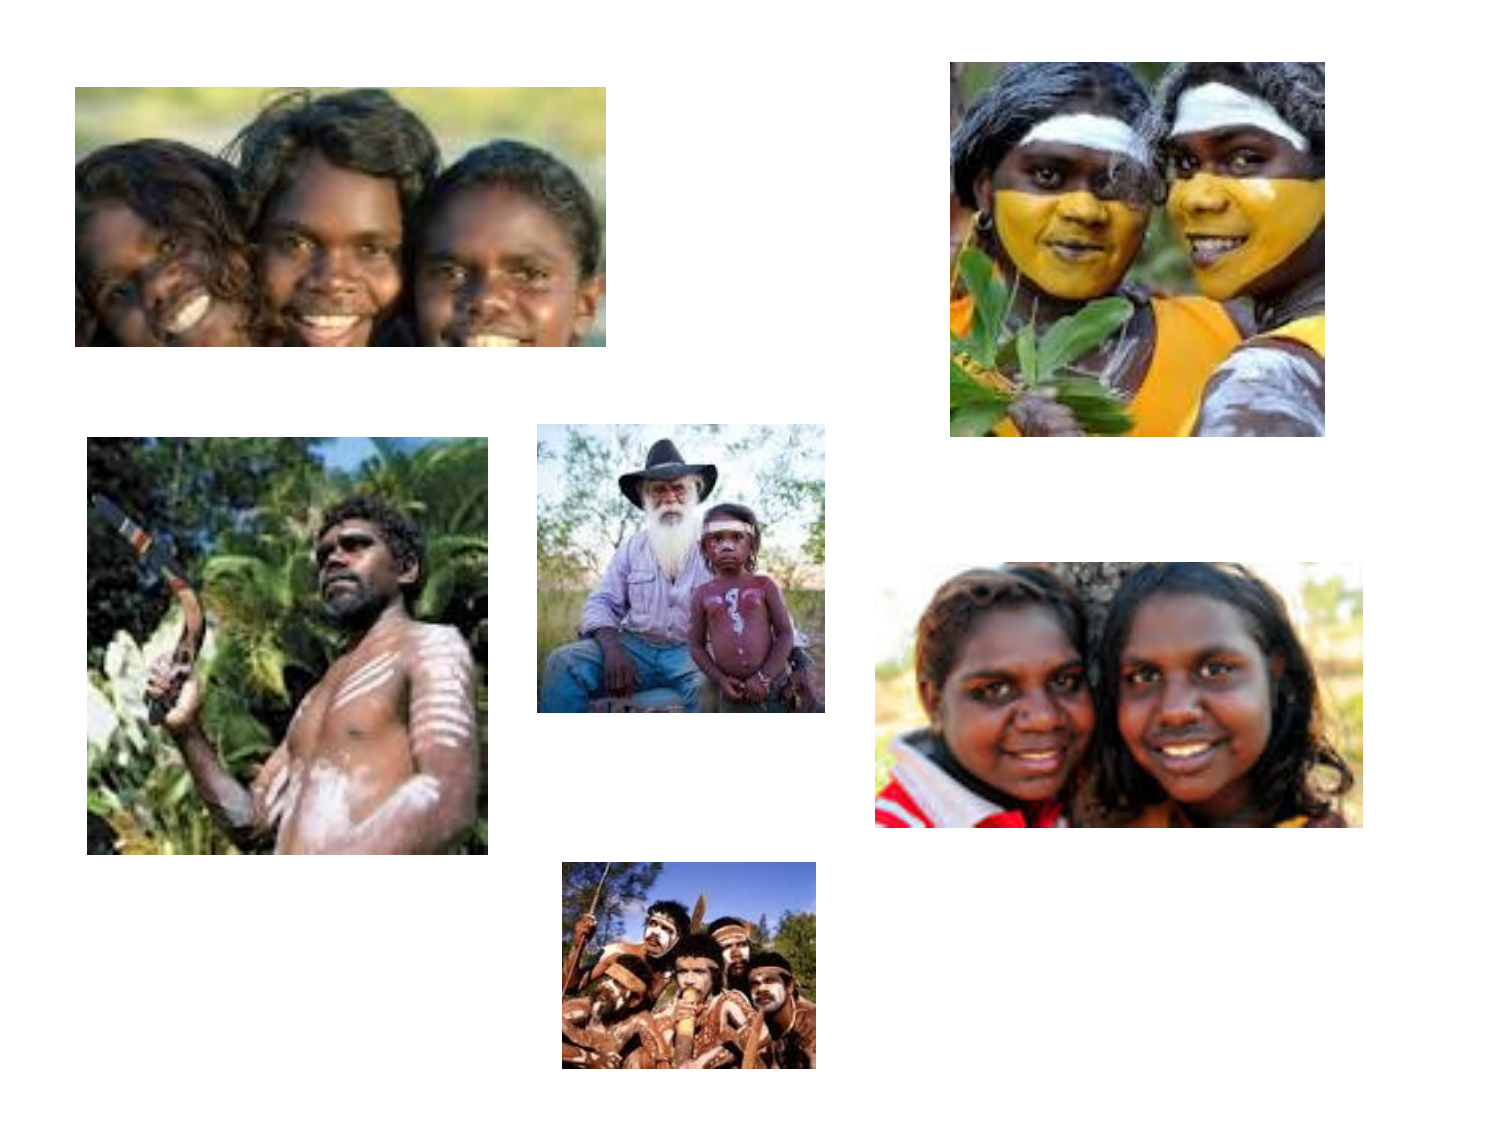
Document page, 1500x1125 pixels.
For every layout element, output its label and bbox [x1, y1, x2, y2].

picture [874, 562, 1363, 828]
picture [74, 87, 606, 347]
picture [87, 437, 488, 856]
picture [949, 62, 1325, 438]
picture [537, 424, 826, 713]
picture [562, 862, 816, 1069]
